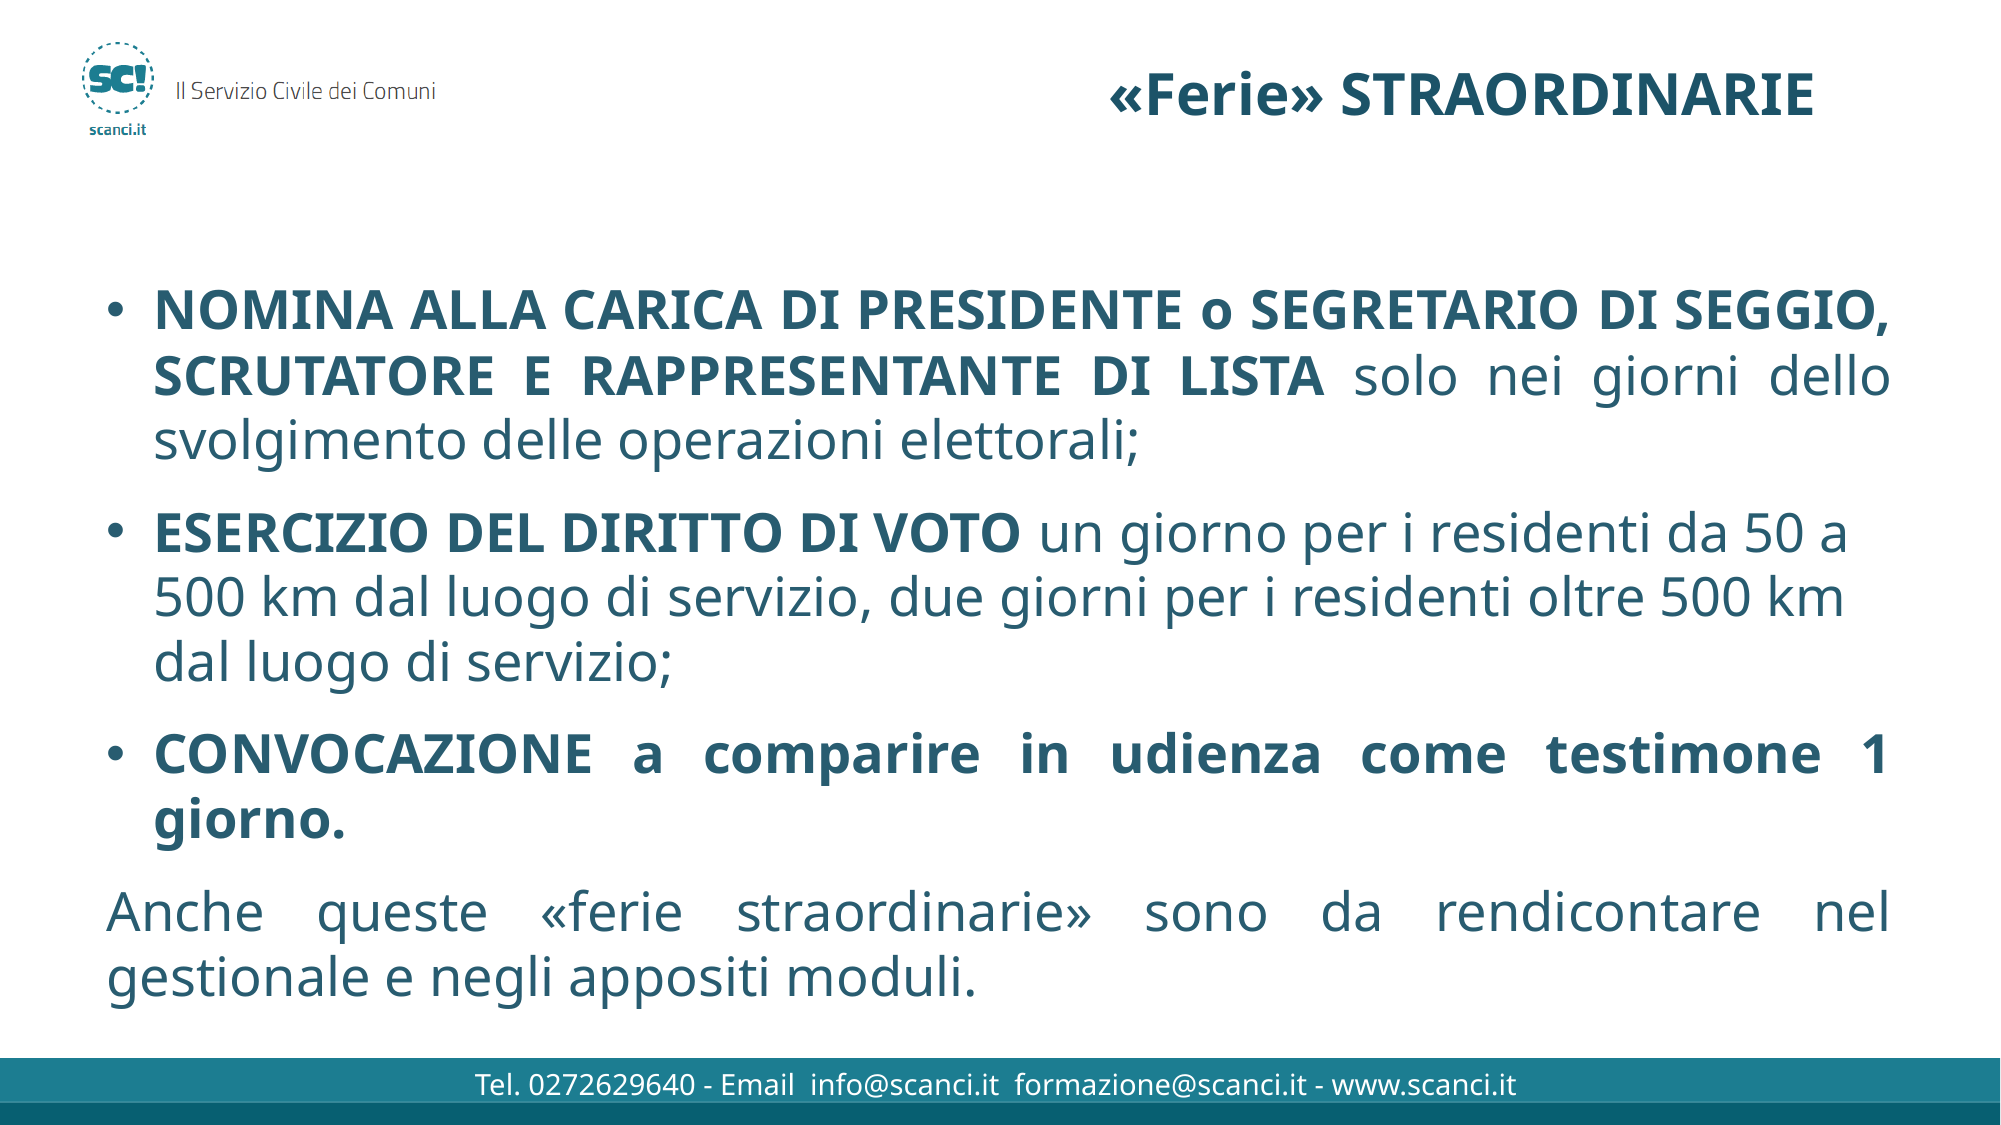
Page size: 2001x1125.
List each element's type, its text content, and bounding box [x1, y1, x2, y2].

picture [0, 1058, 2001, 1125]
title «Ferie» STRAORDINARIE [924, 0, 2000, 194]
picture [67, 17, 488, 164]
text_box NOMINA ALLA CARICA DI PRESIDENTE o SEGRETARIO DI SEGGIO, SCRUTATORE E RAPPRESENTANTE DI LISTA solo nei giorni dello svolgimento delle operazioni elettorali; ESERCIZIO DEL DIRITTO DI VOTO un giorno per i residenti da 50 a 500 km dal luogo di servizio, due giorni per i residenti oltre 500 km dal luogo di servizio; CONVOCAZIONE a comparire in udienza come testimone 1 giorno. Anche queste «ferie straordinarie» sono da rendicontare nel gestionale e negli appositi moduli. [91, 268, 1909, 1015]
